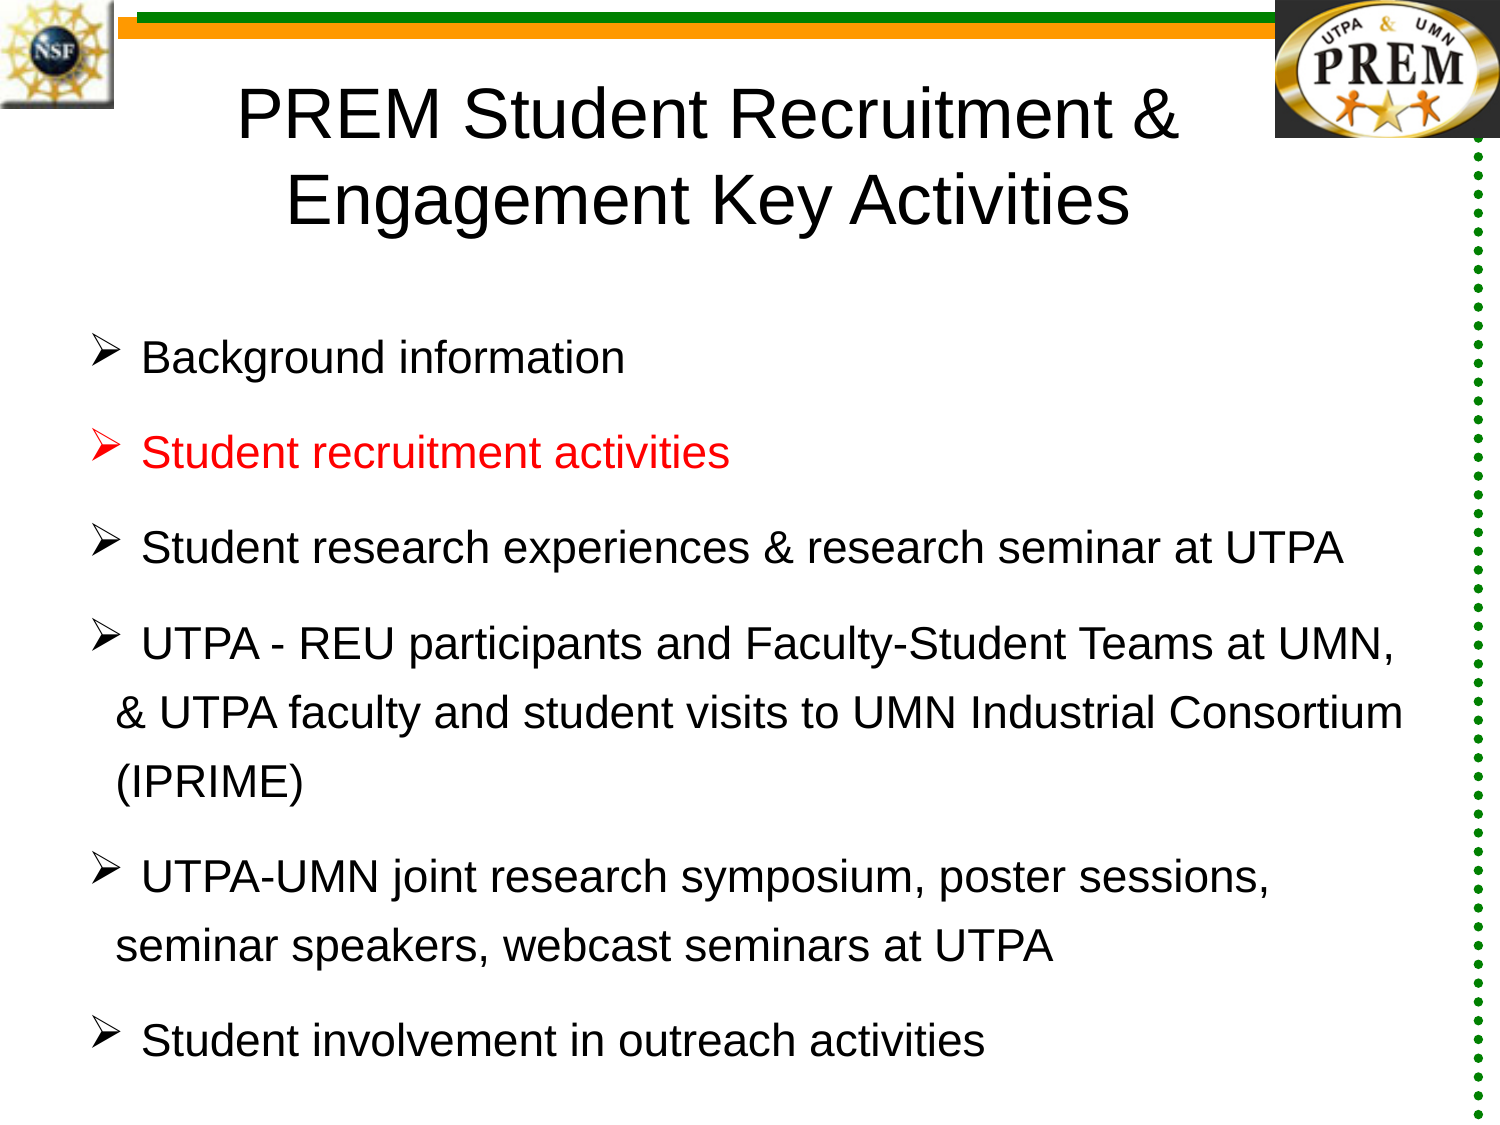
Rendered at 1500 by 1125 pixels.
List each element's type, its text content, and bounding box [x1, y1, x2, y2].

picture [0, 0, 114, 110]
picture [1274, 0, 1500, 138]
list Background information Student recruitment activities Student research experiences & research seminar at UTPA UTPA - REU participants and Faculty-Student Teams at UMN, & UTPA faculty and student visits to UMN Industrial Consortium (IPRIME) UTPA-UMN joint research symposium, poster sessions, seminar speakers, webcast seminars at UTPA Student involvement in outreach activities [73, 306, 1424, 1086]
title PREM Student Recruitment & Engagement Key Activities [33, 59, 1384, 248]
